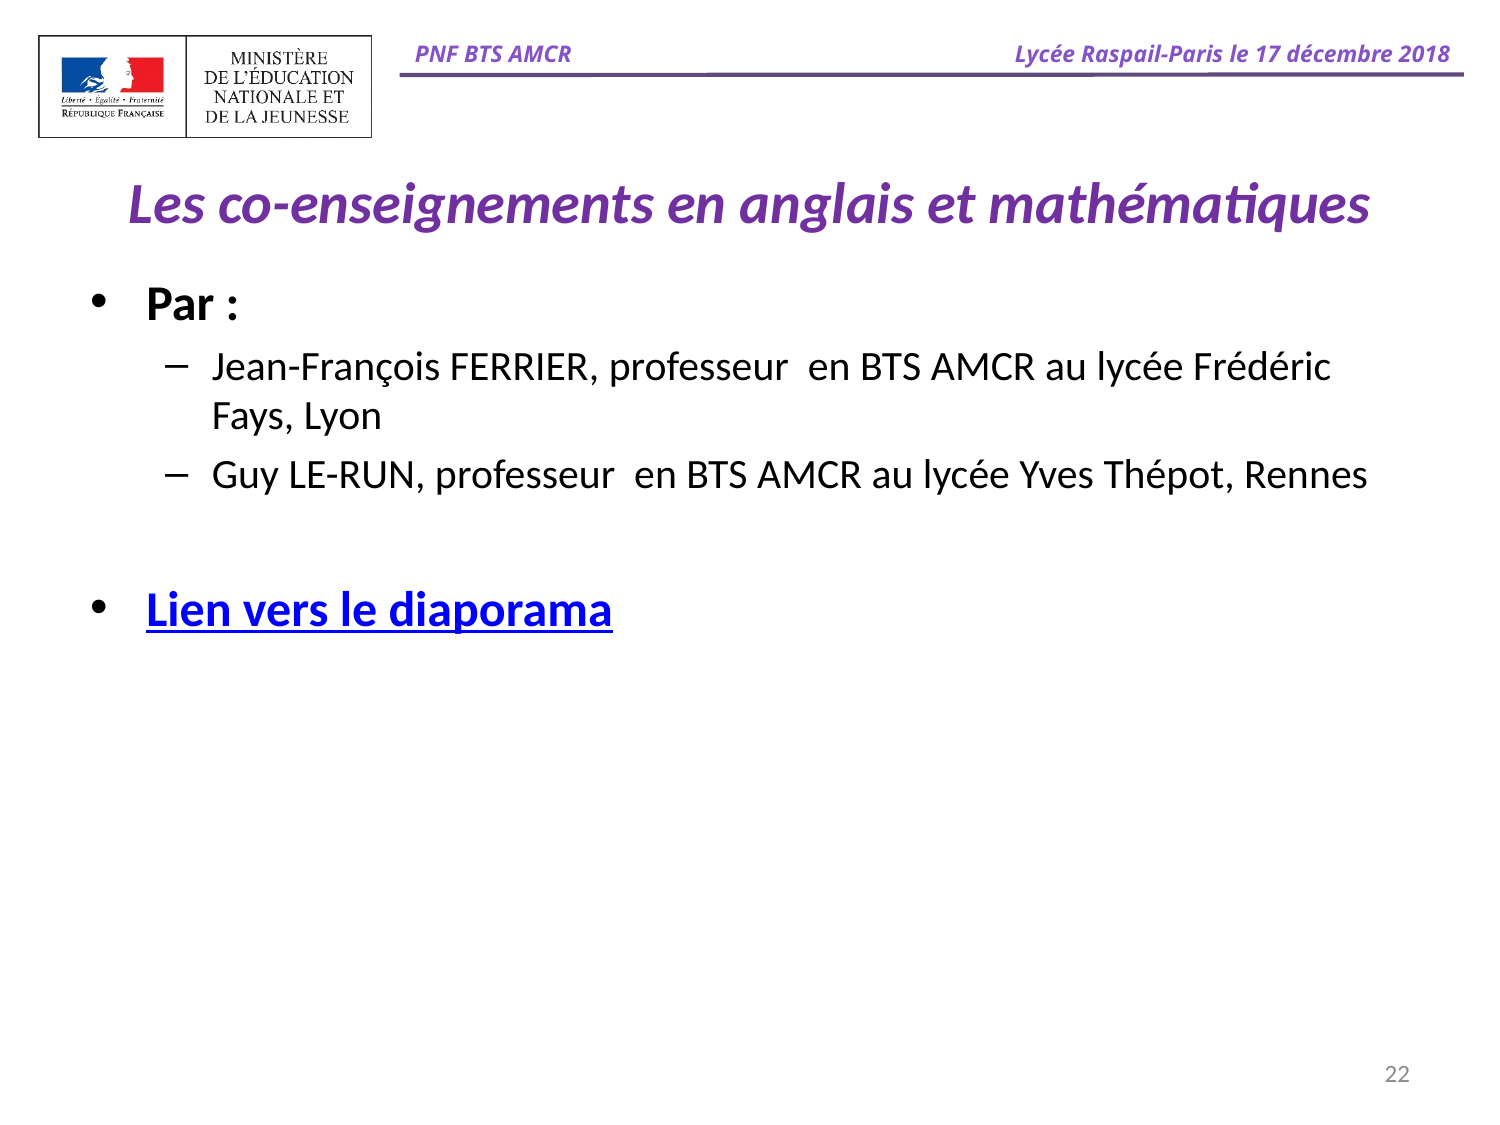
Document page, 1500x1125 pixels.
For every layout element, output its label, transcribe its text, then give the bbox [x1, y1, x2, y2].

slide_number 22 [1074, 1042, 1425, 1103]
list Par : Jean-François FERRIER, professeur en BTS AMCR au lycée Frédéric Fays, Lyon Guy LE-RUN, professeur en BTS AMCR au lycée Yves Thépot, Rennes Lien vers le diaporama [75, 262, 1425, 1043]
title Les co-enseignements en anglais et mathématiques [75, 137, 1425, 262]
picture [38, 35, 372, 138]
